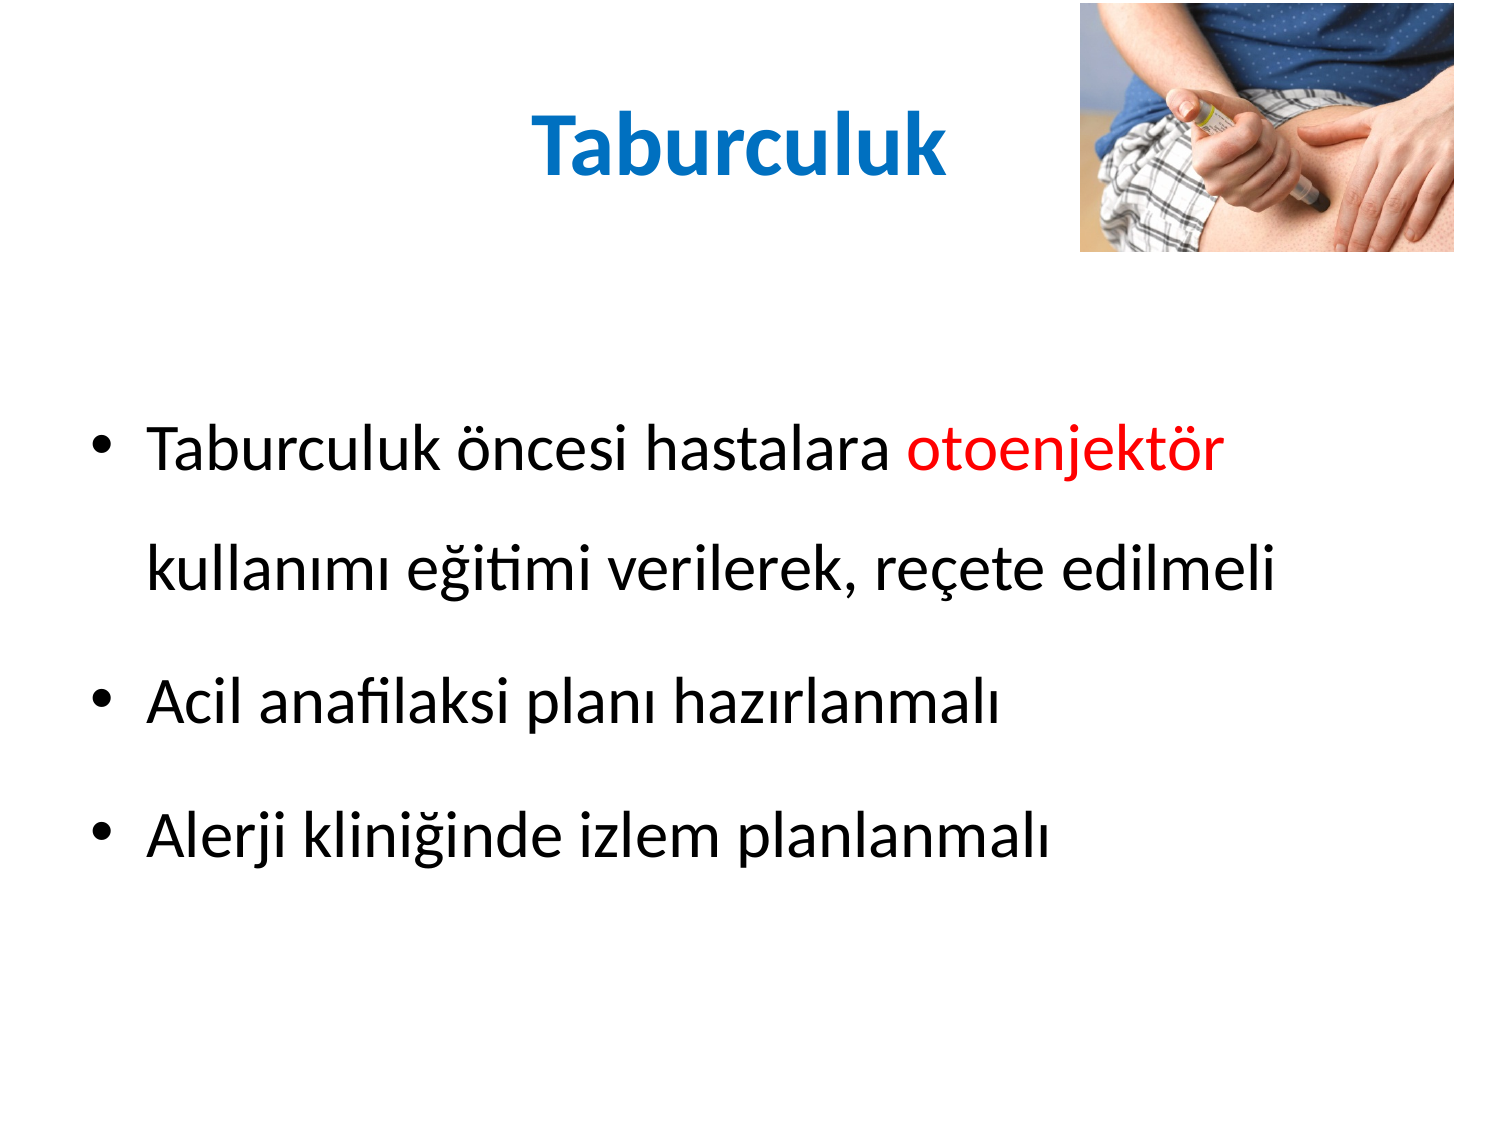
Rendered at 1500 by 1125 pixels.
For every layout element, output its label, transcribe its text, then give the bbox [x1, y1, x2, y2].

list Taburculuk öncesi hastalara otoenjektör kullanımı eğitimi verilerek, reçete edilmeli Acil anafilaksi planı hazırlanmalı Alerji kliniğinde izlem planlanmalı [75, 262, 1425, 1005]
picture [1080, 3, 1454, 252]
title Taburculuk [75, 45, 1075, 233]
